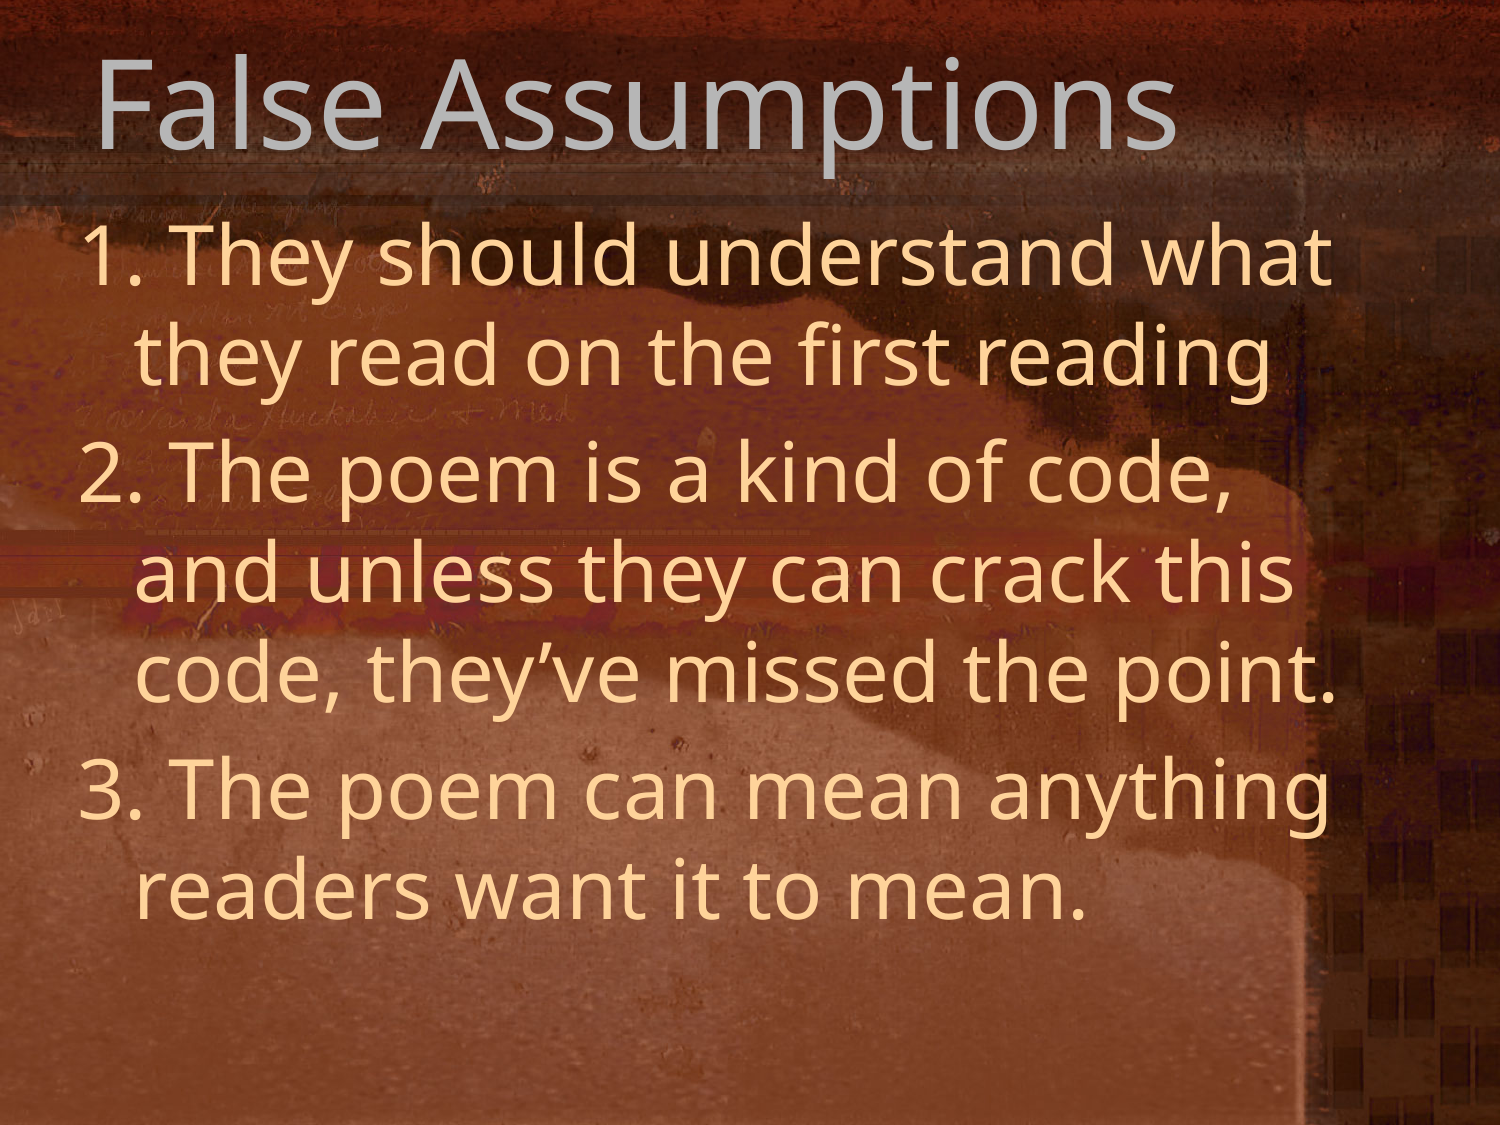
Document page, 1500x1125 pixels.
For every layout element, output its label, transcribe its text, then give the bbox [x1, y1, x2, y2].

picture [0, 0, 1500, 1125]
title False Assumptions [74, 24, 1426, 176]
list 1. They should understand what they read on the first reading 2. The poem is a kind of code, and unless they can crack this code, they’ve missed the point. 3. The poem can mean anything readers want it to mean. [62, 194, 1413, 1038]
